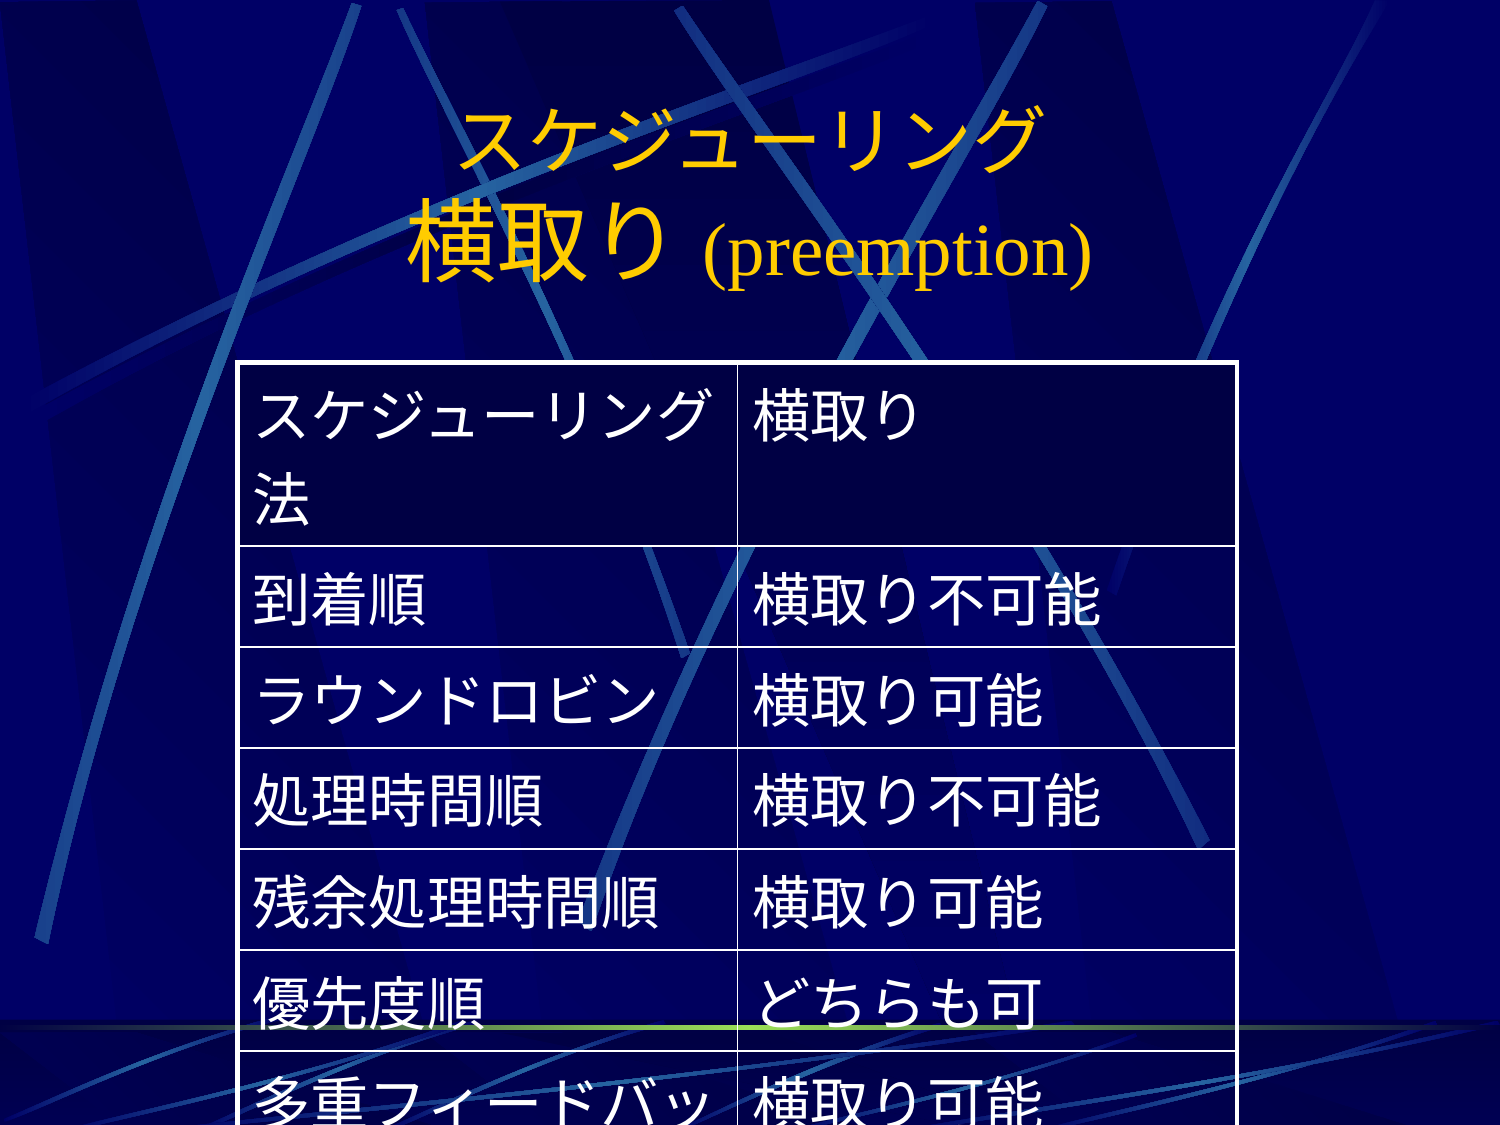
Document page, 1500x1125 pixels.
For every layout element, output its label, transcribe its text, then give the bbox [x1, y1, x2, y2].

table_cell どちらも可 [738, 951, 1235, 1050]
table_cell 横取り不可能 [738, 749, 1235, 848]
table_cell 横取り可能 [738, 850, 1235, 949]
table_cell 残余処理時間順 [240, 850, 737, 949]
table_cell 多重フィードバック [240, 1052, 737, 1125]
table_header 横取り [738, 365, 1235, 545]
table_cell 処理時間順 [240, 749, 737, 848]
table_cell 横取り可能 [738, 1052, 1235, 1125]
table_cell 横取り不可能 [738, 547, 1235, 646]
table_header スケジューリング法 [240, 365, 737, 545]
table_cell 到着順 [240, 547, 737, 646]
table_cell 横取り可能 [738, 648, 1235, 747]
table_cell 優先度順 [240, 951, 737, 1050]
table_cell ラウンドロビン [240, 648, 737, 747]
title スケジューリング 横取り(preemption) [112, 86, 1388, 302]
